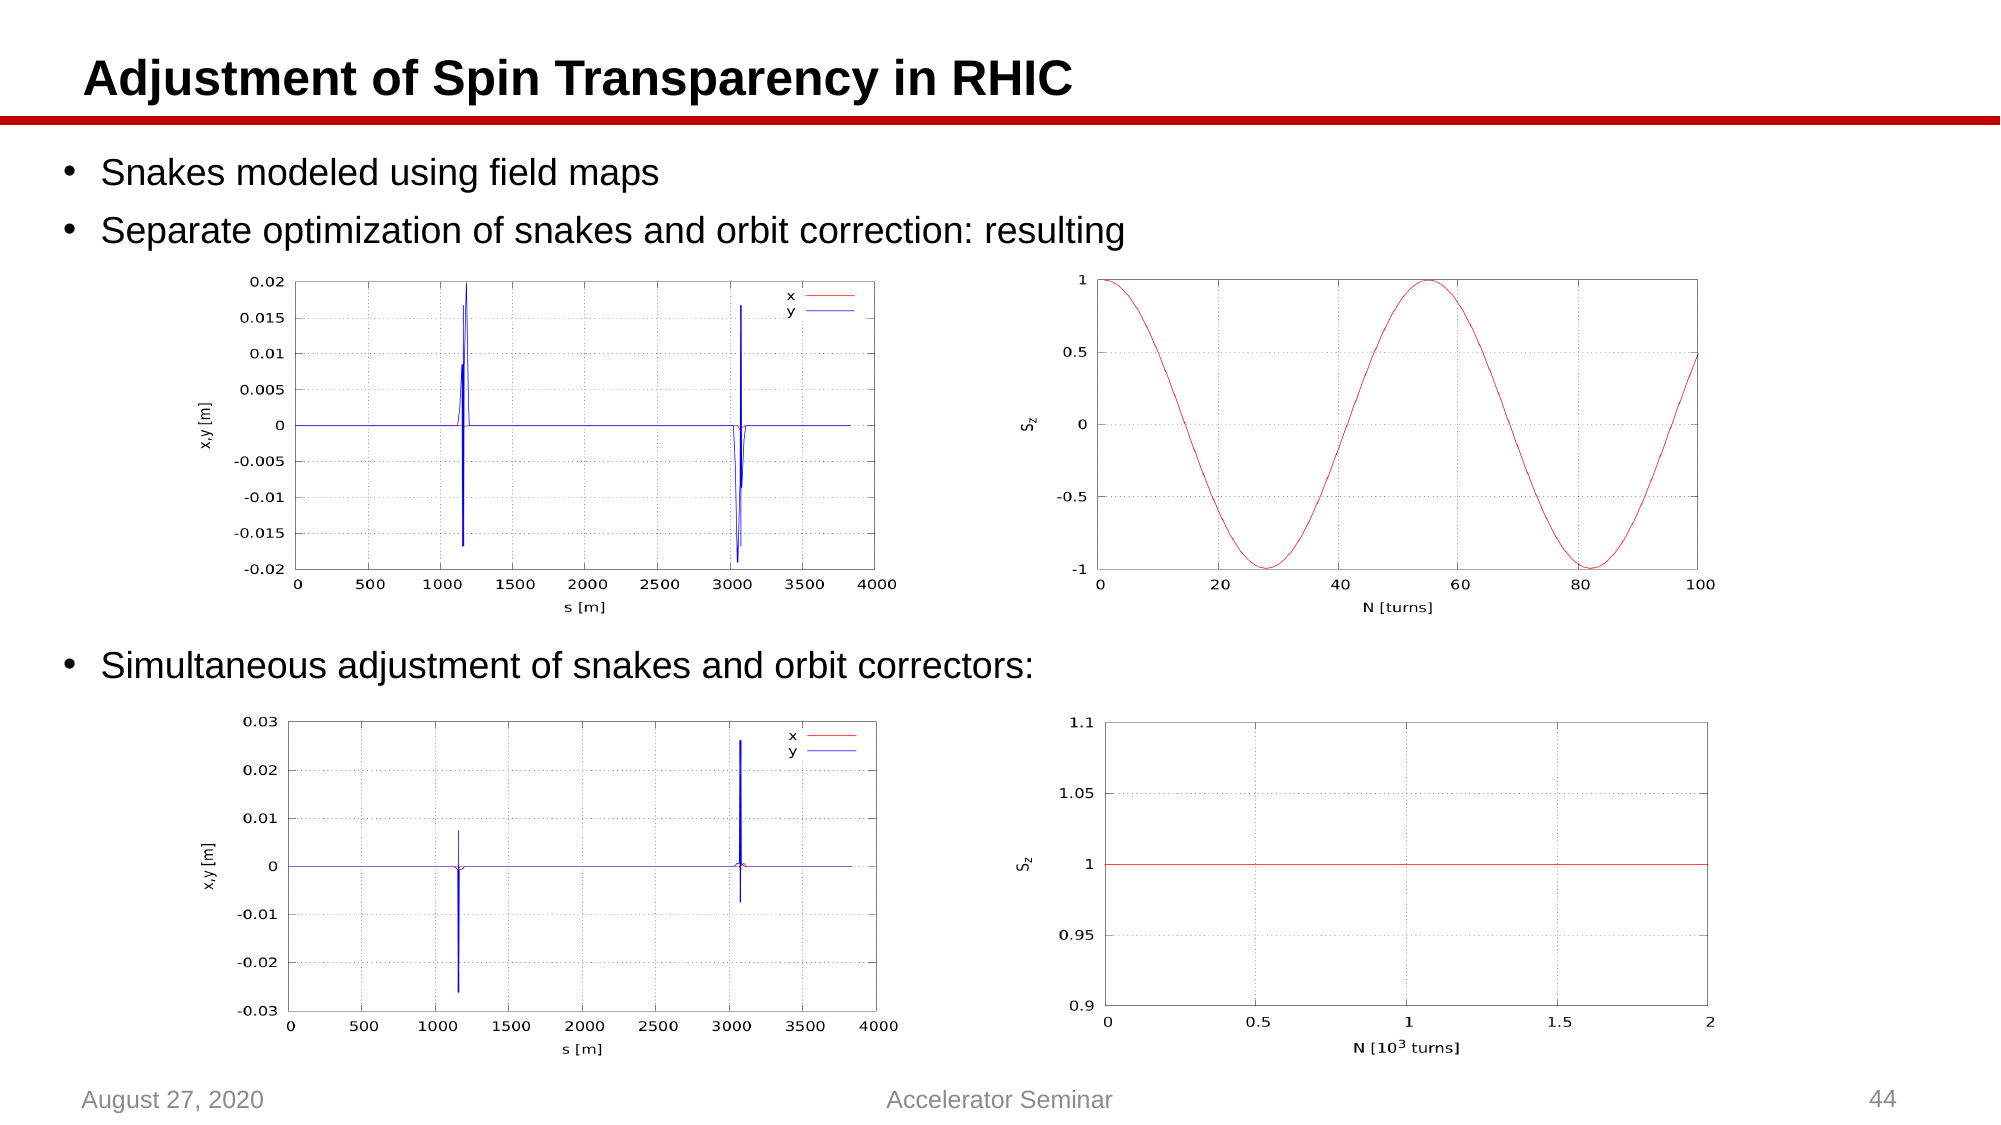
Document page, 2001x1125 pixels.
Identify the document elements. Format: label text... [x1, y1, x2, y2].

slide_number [66, 1072, 517, 1125]
picture [195, 714, 899, 1057]
footer Accelerator Seminar [571, 1073, 1429, 1125]
picture [1013, 714, 1718, 1057]
picture [1013, 272, 1718, 615]
title Adjustment of Spin Transparency in RHIC [67, 39, 1919, 120]
picture [196, 272, 899, 615]
slide_number 44 [1824, 1072, 1942, 1123]
